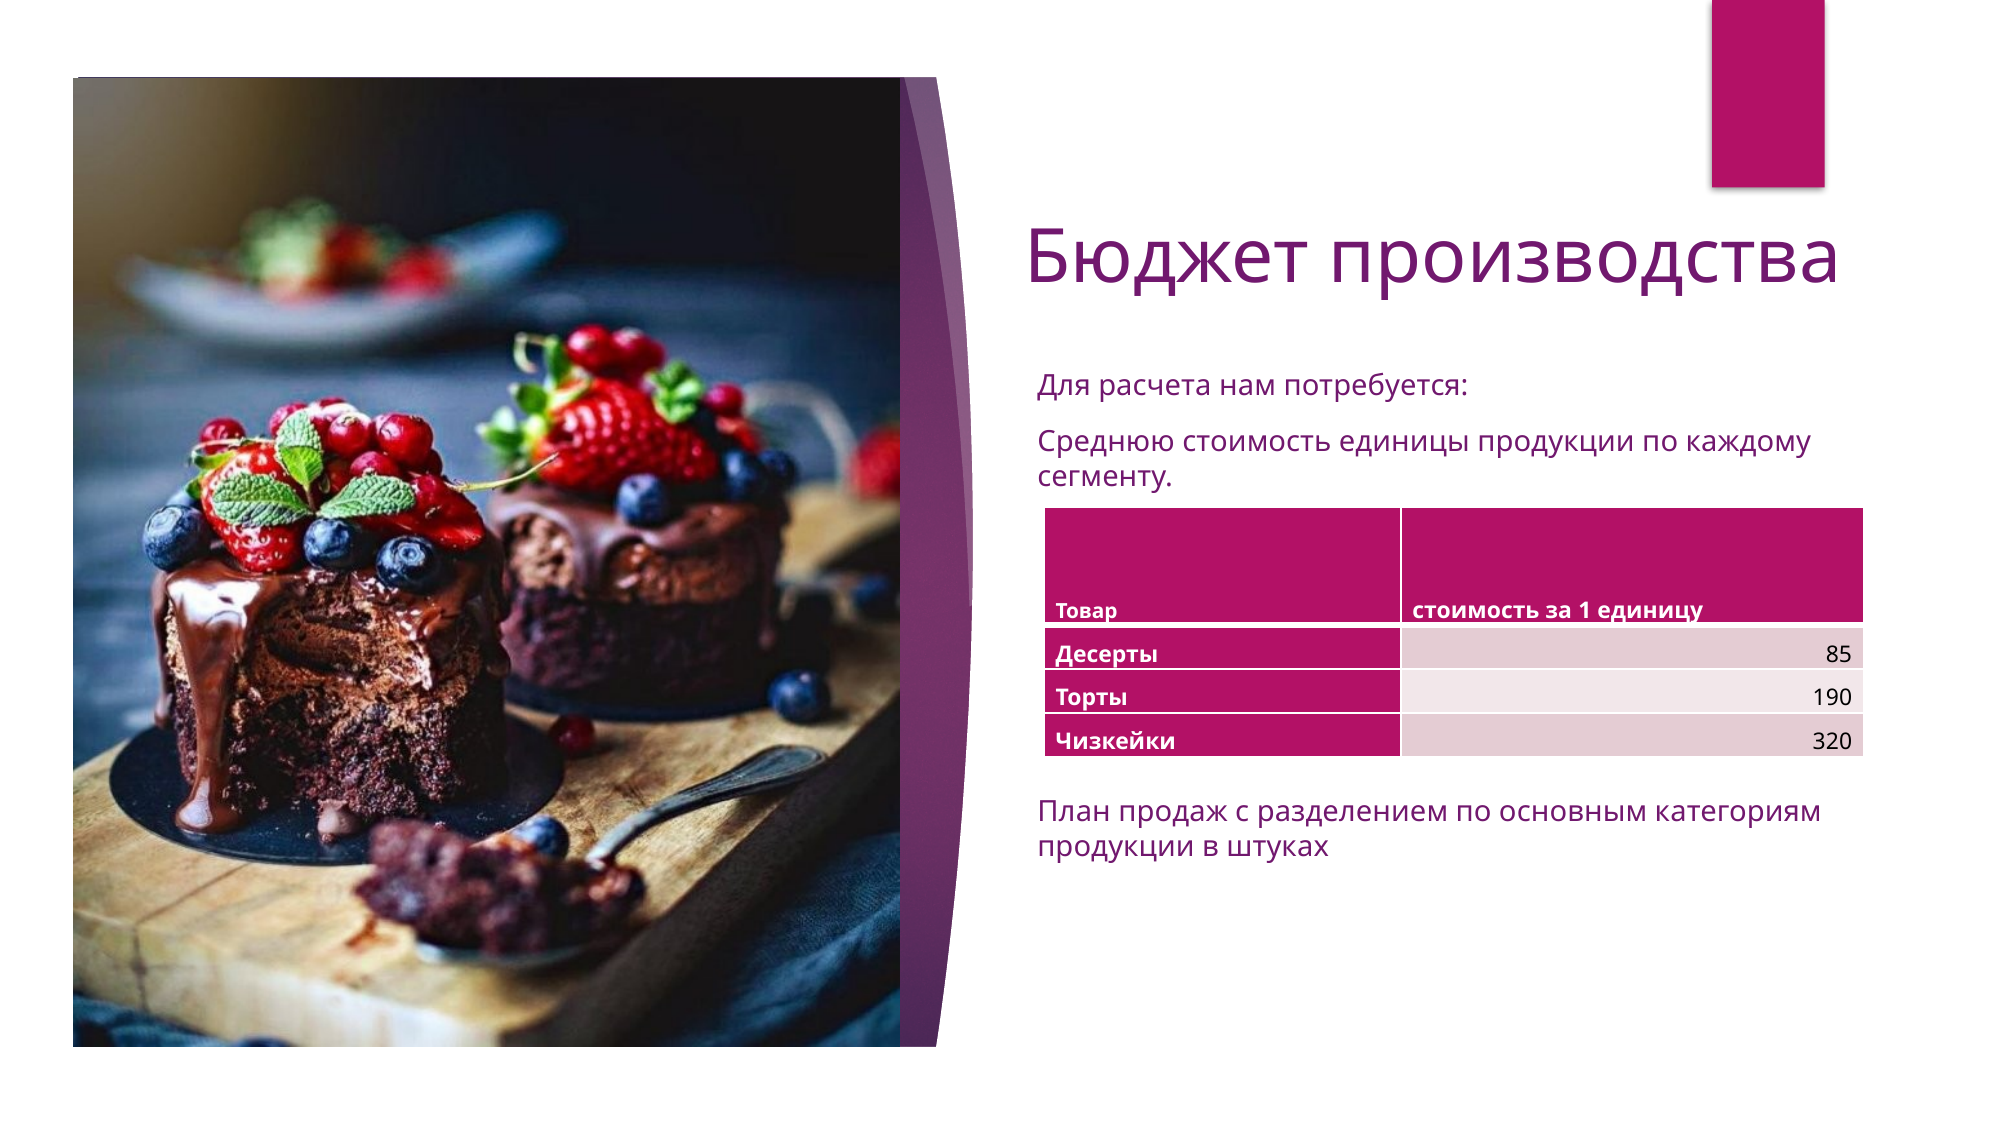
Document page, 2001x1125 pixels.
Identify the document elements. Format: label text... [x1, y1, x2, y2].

table_header стоимость за 1 единицу [1402, 508, 1863, 622]
table_cell 190 [1402, 670, 1863, 712]
table_cell 85 [1402, 628, 1863, 668]
table_cell Десерты [1045, 628, 1400, 668]
table_header Товар [1045, 508, 1400, 622]
list Для расчета нам потребуется: Среднюю стоимость единицы продукции по каждому сегменту. План продаж с разделением по основным категориям продукции в штуках [1022, 358, 1952, 1047]
table_cell Чизкейки [1045, 714, 1400, 756]
picture [72, 77, 901, 1047]
title Бюджет производства [1009, 198, 1967, 305]
table_cell Торты [1045, 670, 1400, 712]
table_cell 320 [1402, 714, 1863, 756]
